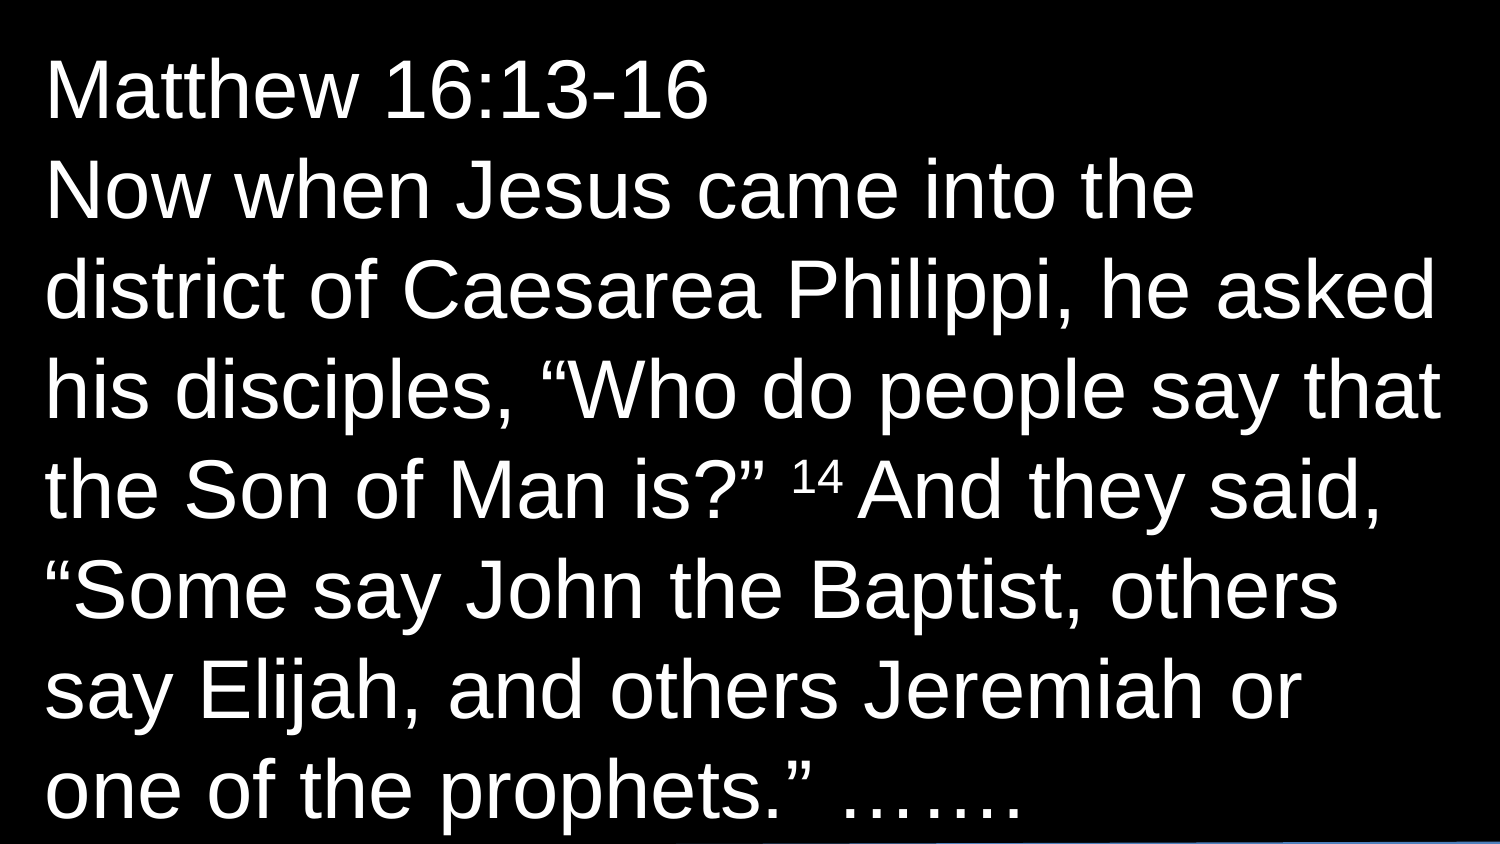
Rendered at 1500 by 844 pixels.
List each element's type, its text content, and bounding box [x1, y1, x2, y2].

text_box Matthew 16:13-16 Now when Jesus came into the district of Caesarea Philippi, he asked his disciples, “Who do people say that the Son of Man is?” 14 And they said, “Some say John the Baptist, others say Elijah, and others Jeremiah or one of the prophets.” ……. [30, 28, 1470, 842]
